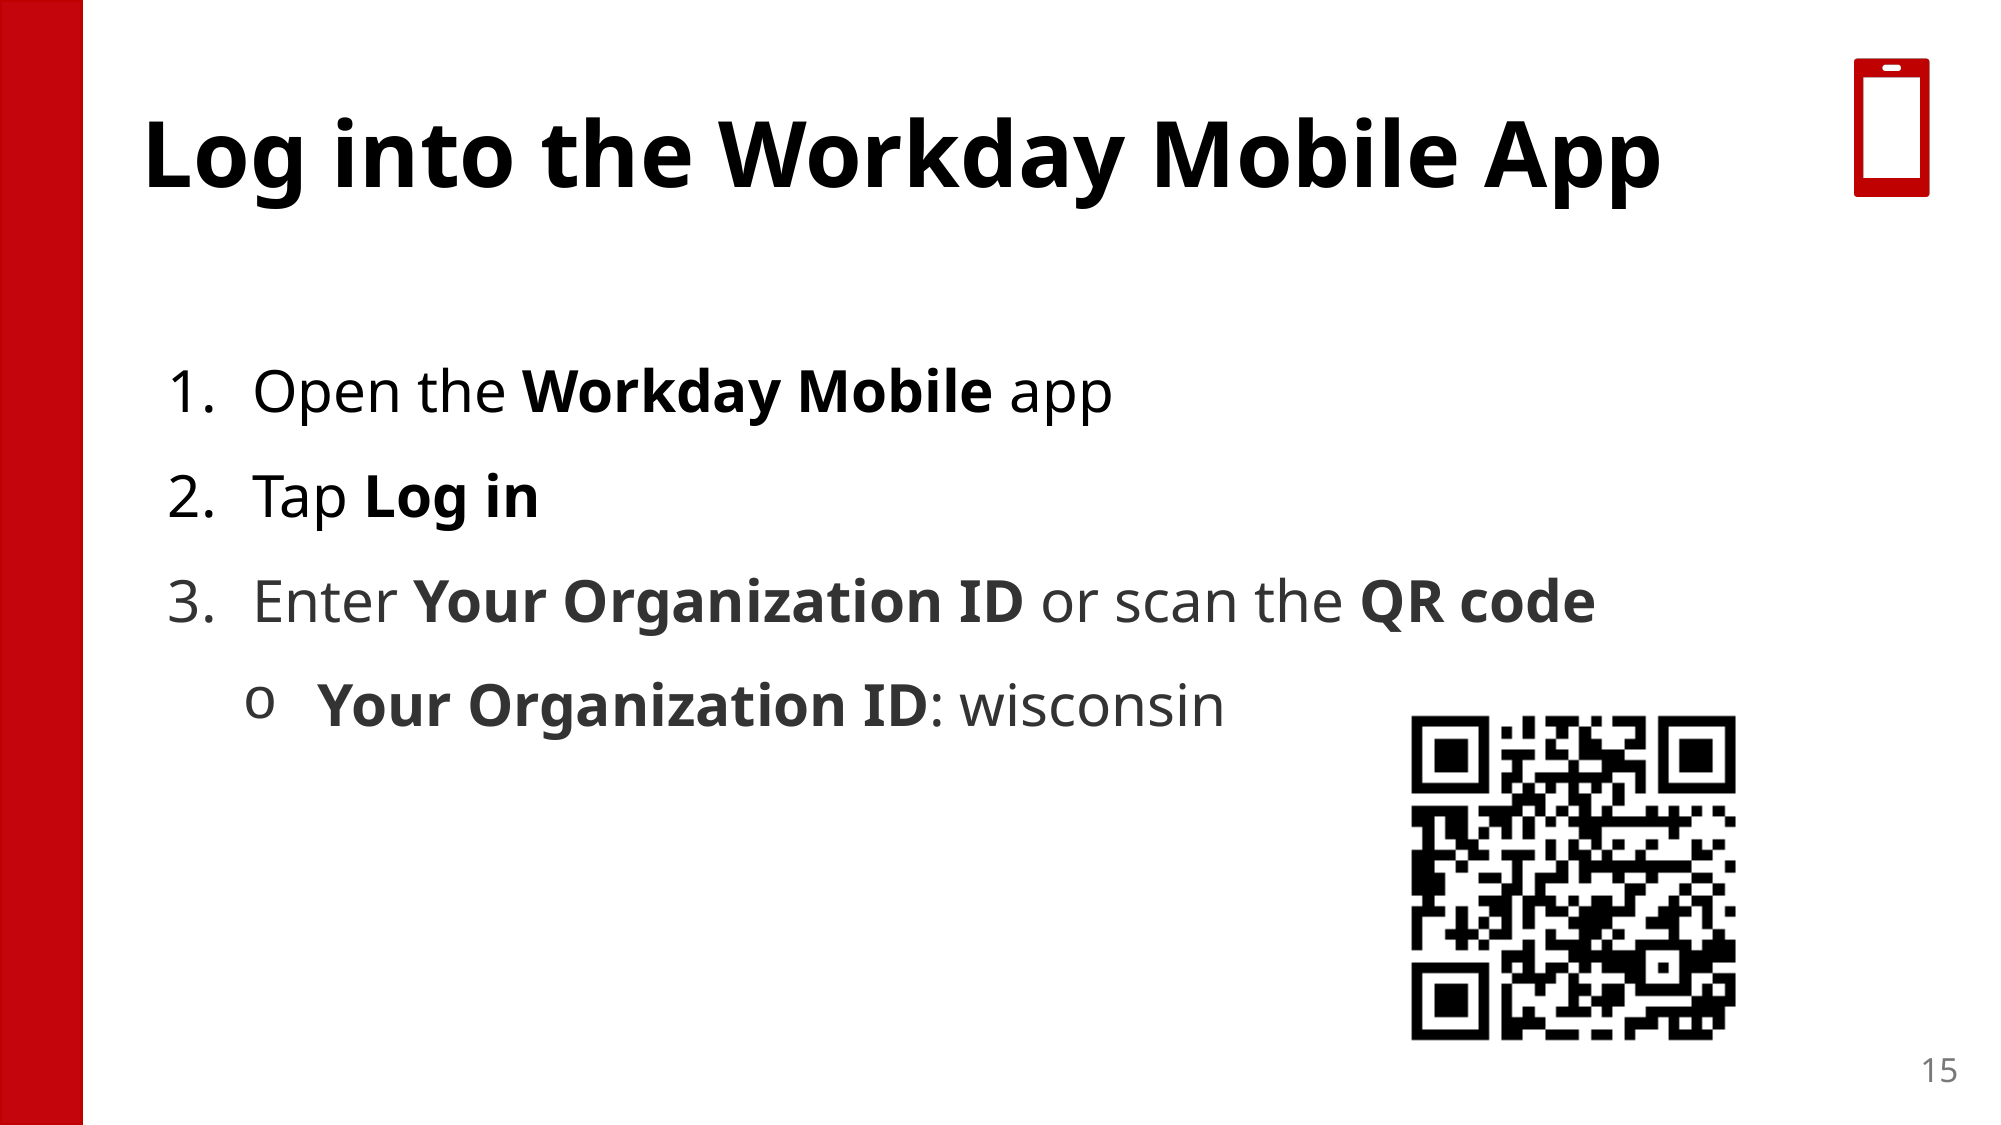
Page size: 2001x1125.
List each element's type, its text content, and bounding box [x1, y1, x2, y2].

picture [1815, 51, 1967, 203]
title Log into the Workday Mobile App [126, 70, 1770, 245]
list Open the Workday Mobile app Tap Log in Enter Your Organization ID or scan the QR code Your Organization ID: wisconsin [152, 311, 1973, 1052]
picture [1397, 697, 1751, 1052]
slide_number 15 [1523, 1041, 1974, 1102]
